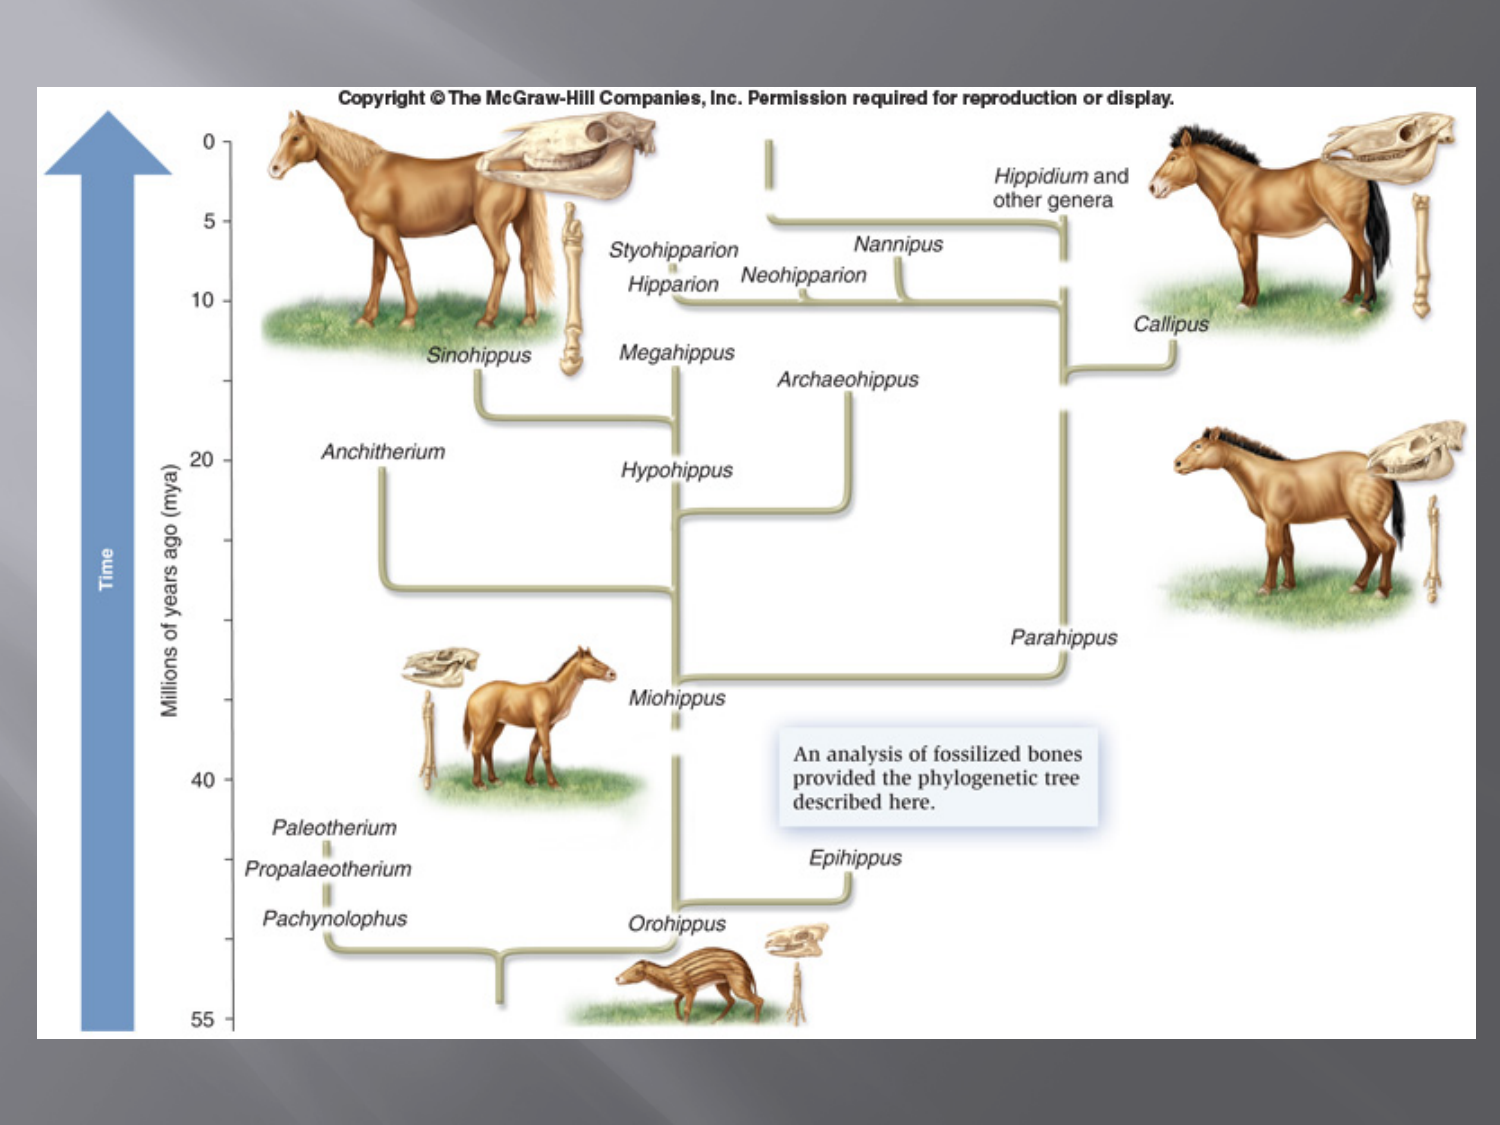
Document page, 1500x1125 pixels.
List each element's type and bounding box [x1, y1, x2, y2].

picture [37, 87, 1476, 1039]
